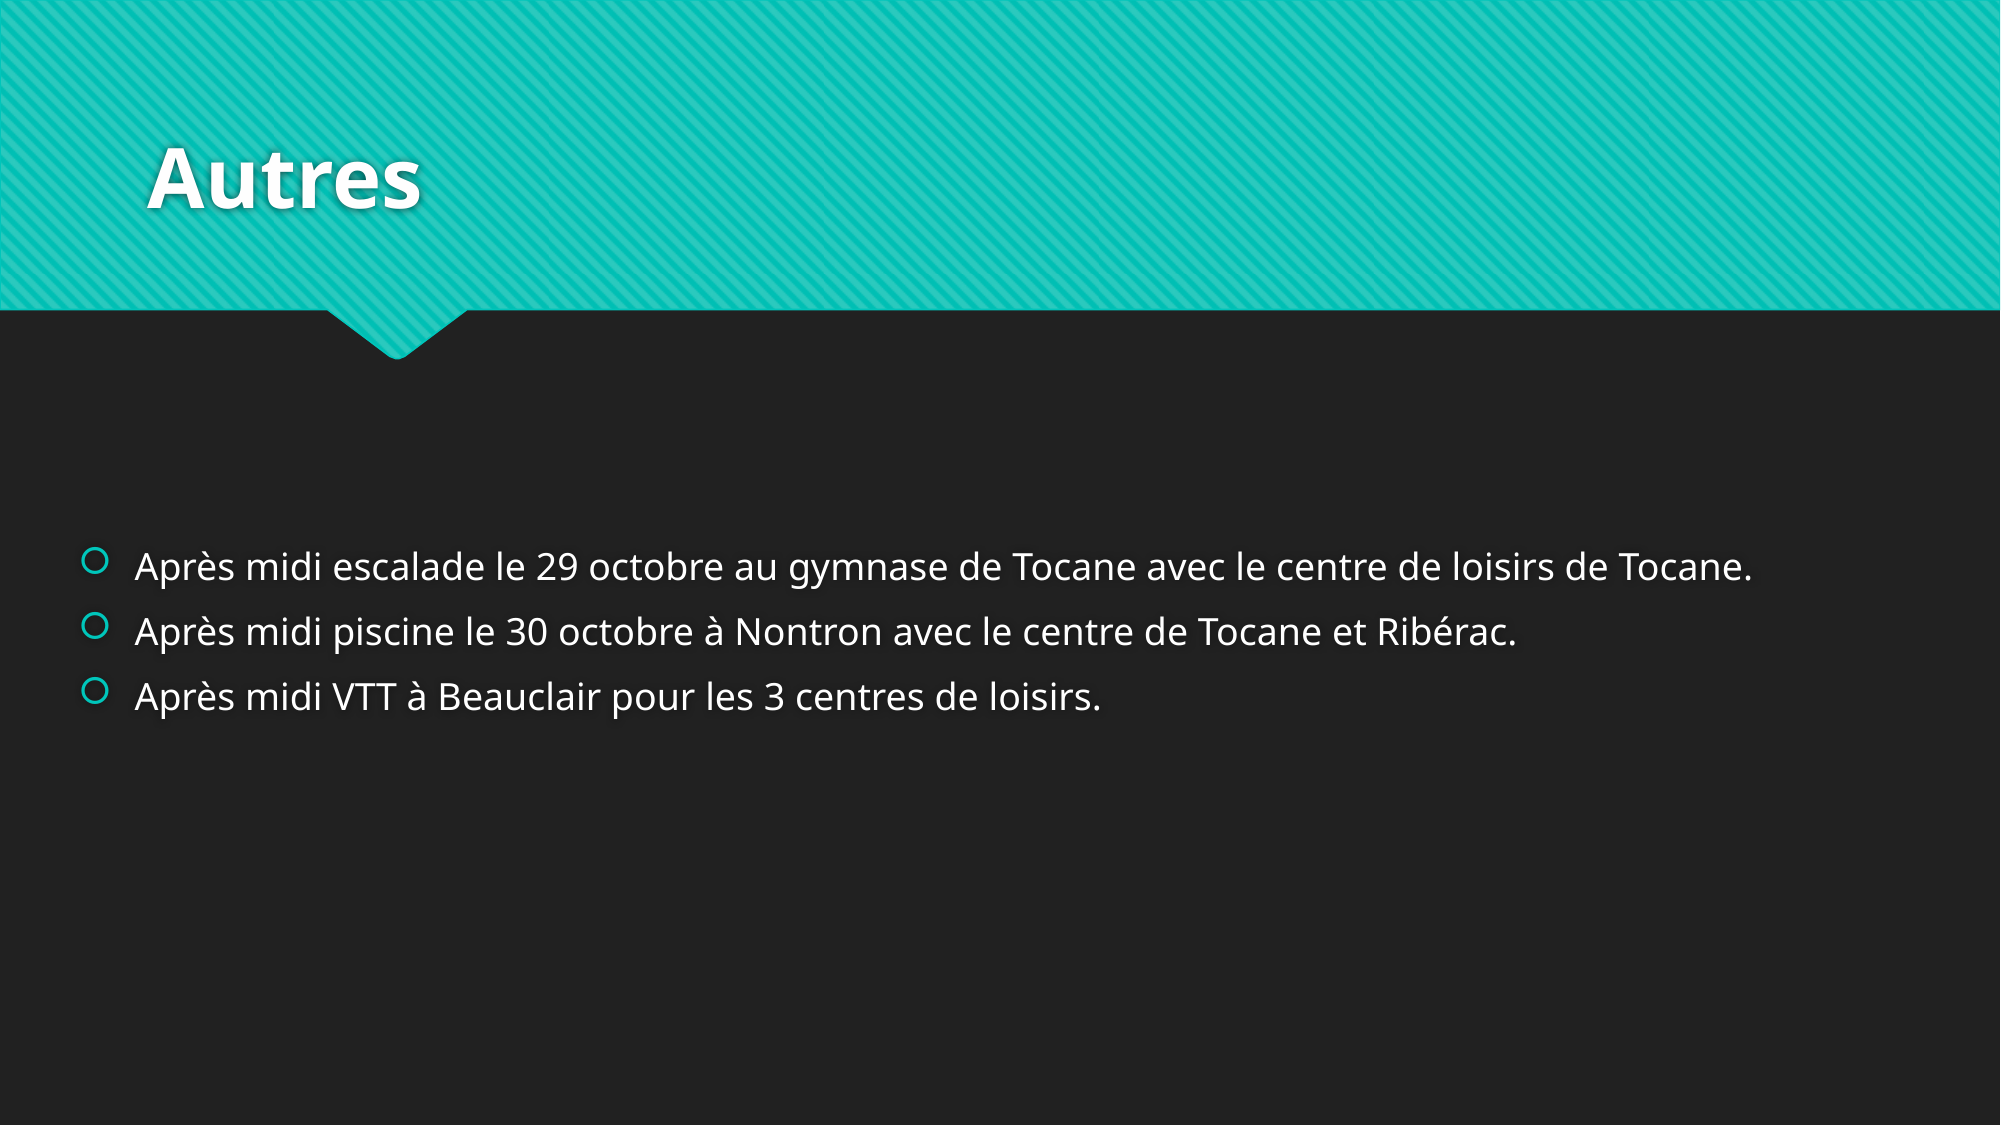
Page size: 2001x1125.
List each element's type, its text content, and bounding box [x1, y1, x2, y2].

list Après midi escalade le 29 octobre au gymnase de Tocane avec le centre de loisirs de Tocane. Après midi piscine le 30 octobre à Nontron avec le centre de Tocane et Ribérac. Après midi VTT à Beauclair pour les 3 centres de loisirs. [63, 364, 1896, 962]
title Autres [132, 73, 1868, 233]
